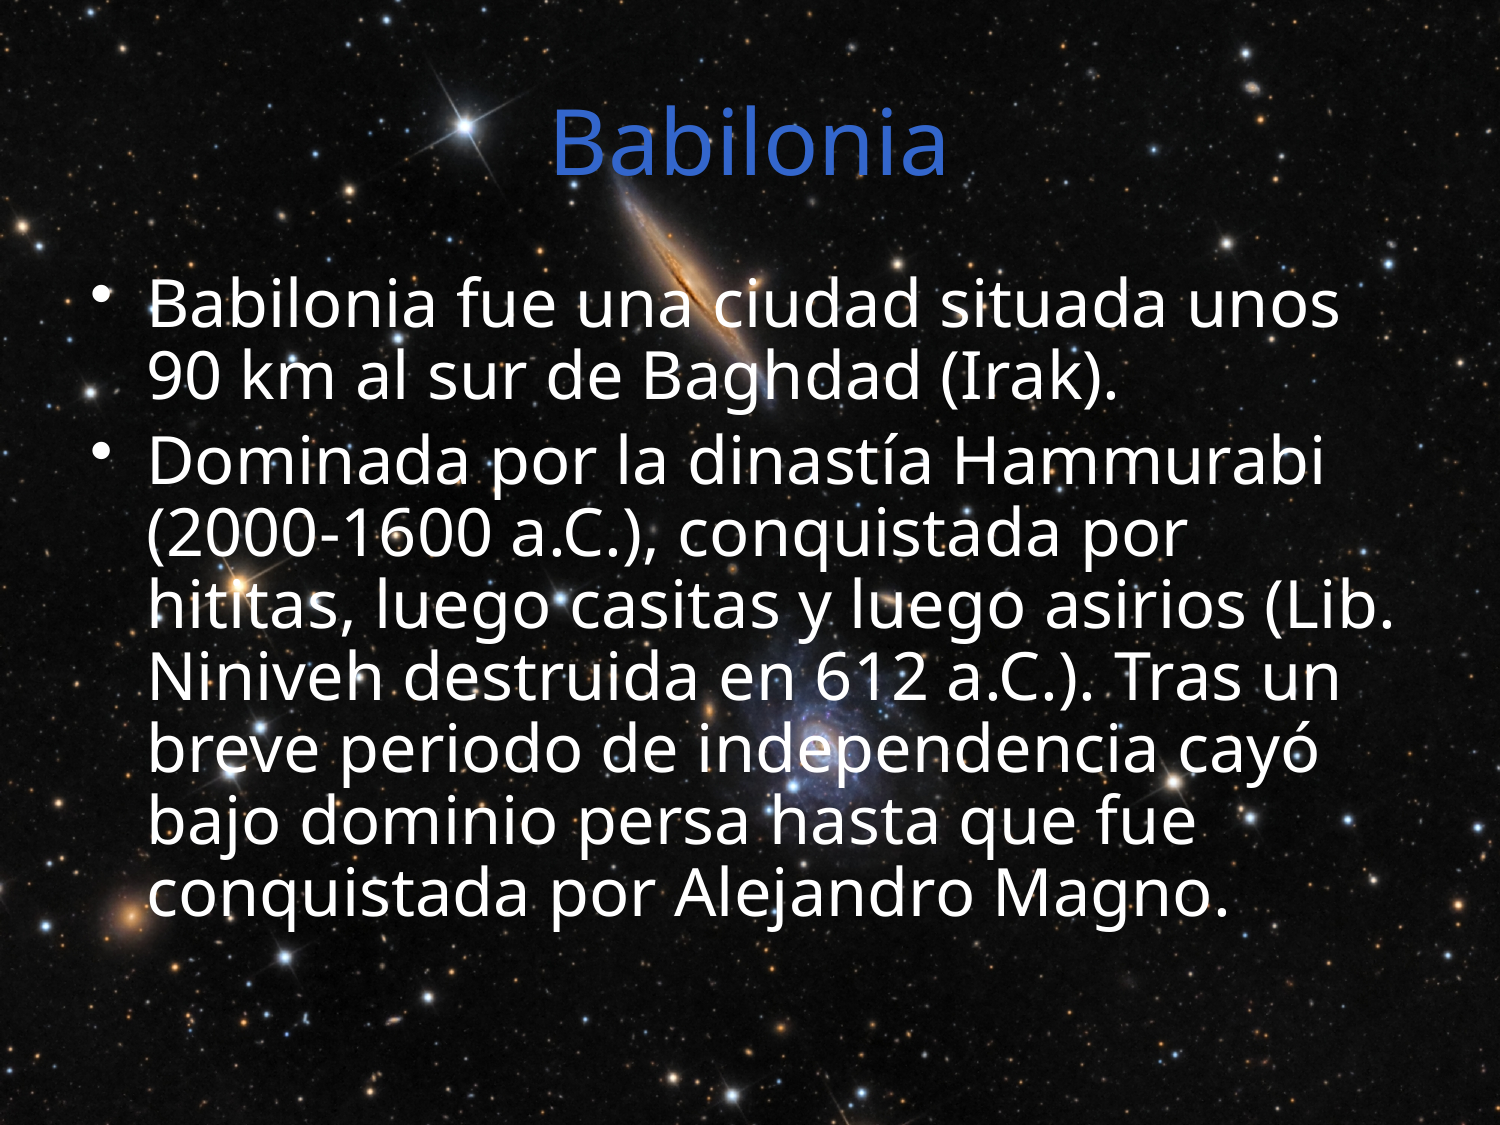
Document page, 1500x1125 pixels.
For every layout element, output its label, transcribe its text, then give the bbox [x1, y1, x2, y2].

list Babilonia fue una ciudad situada unos 90 km al sur de Baghdad (Irak). Dominada por la dinastía Hammurabi (2000-1600 a.C.), conquistada por hititas, luego casitas y luego asirios (Lib. Niniveh destruida en 612 a.C.). Tras un breve periodo de independencia cayó bajo dominio persa hasta que fue conquistada por Alejandro Magno. [74, 262, 1426, 1006]
picture [0, 0, 1500, 1125]
title Babilonia [74, 44, 1426, 233]
